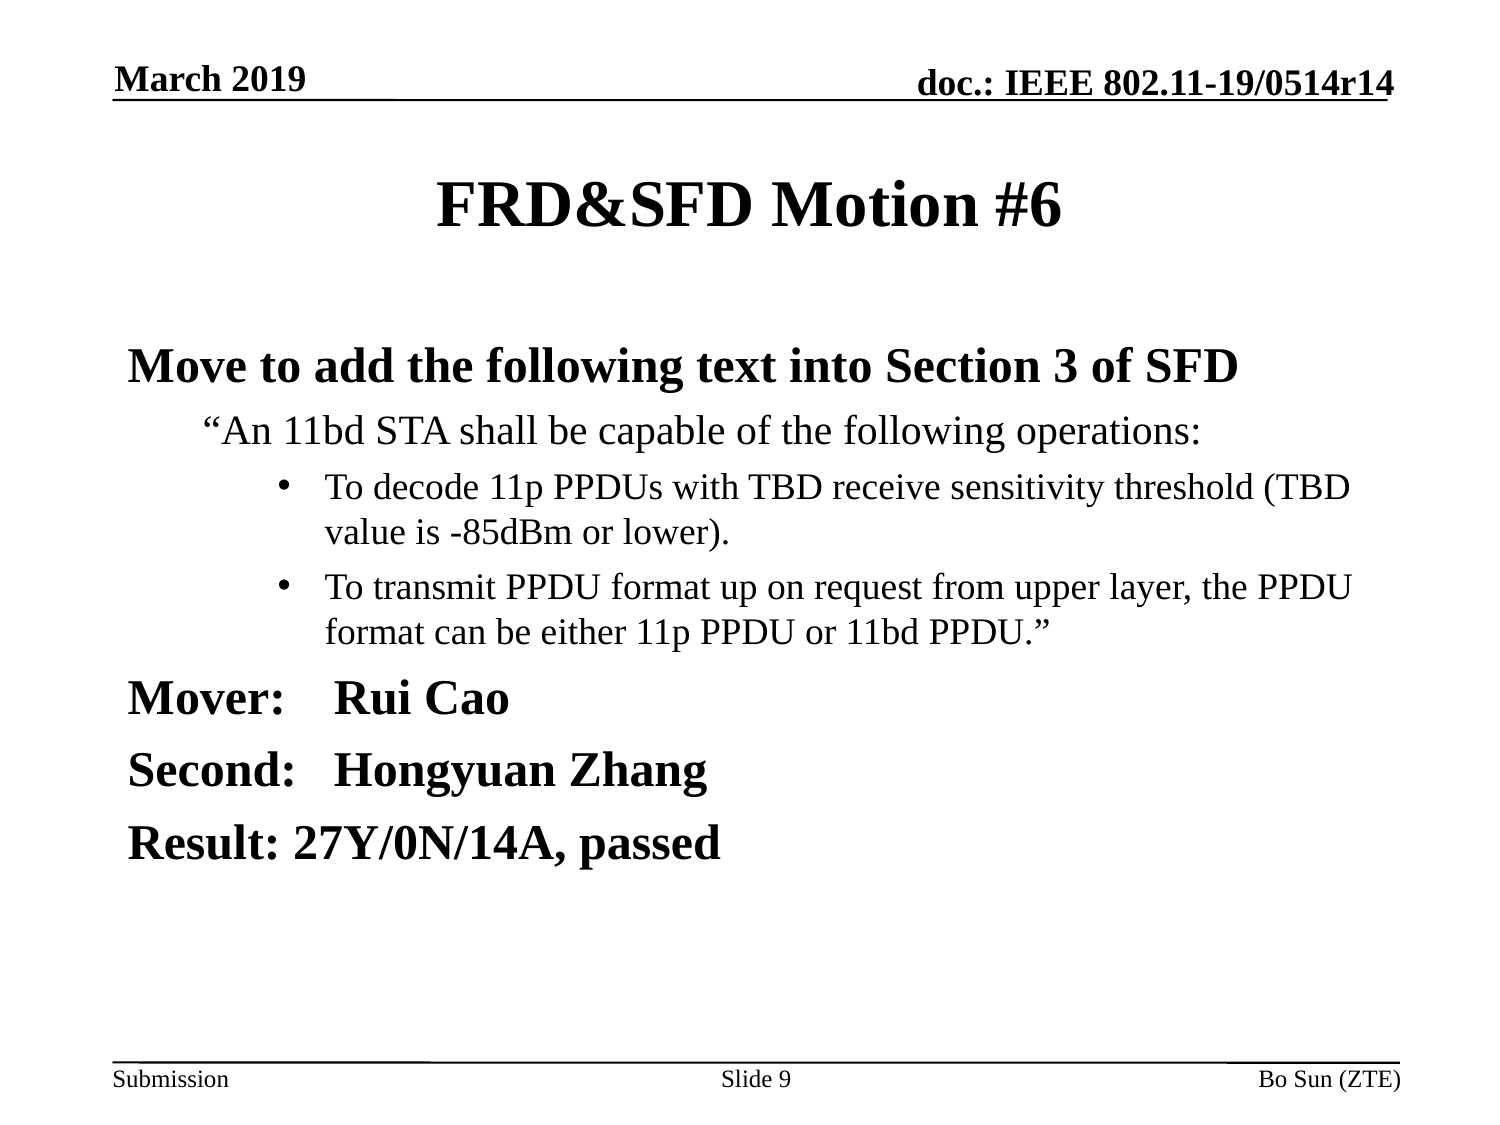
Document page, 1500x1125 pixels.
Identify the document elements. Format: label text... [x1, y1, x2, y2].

list Move to add the following text into Section 3 of SFD “An 11bd STA shall be capable of the following operations: To decode 11p PPDUs with TBD receive sensitivity threshold (TBD value is -85dBm or lower). To transmit PPDU format up on request from upper layer, the PPDU format can be either 11p PPDU or 11bd PPDU.” Mover: Rui Cao Second: Hongyuan Zhang Result: 27Y/0N/14A, passed [112, 324, 1388, 1000]
footer Bo Sun (ZTE) [878, 1061, 1402, 1093]
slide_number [114, 54, 423, 100]
title FRD&SFD Motion #6 [112, 112, 1388, 288]
slide_number Slide 9 [712, 1061, 800, 1123]
